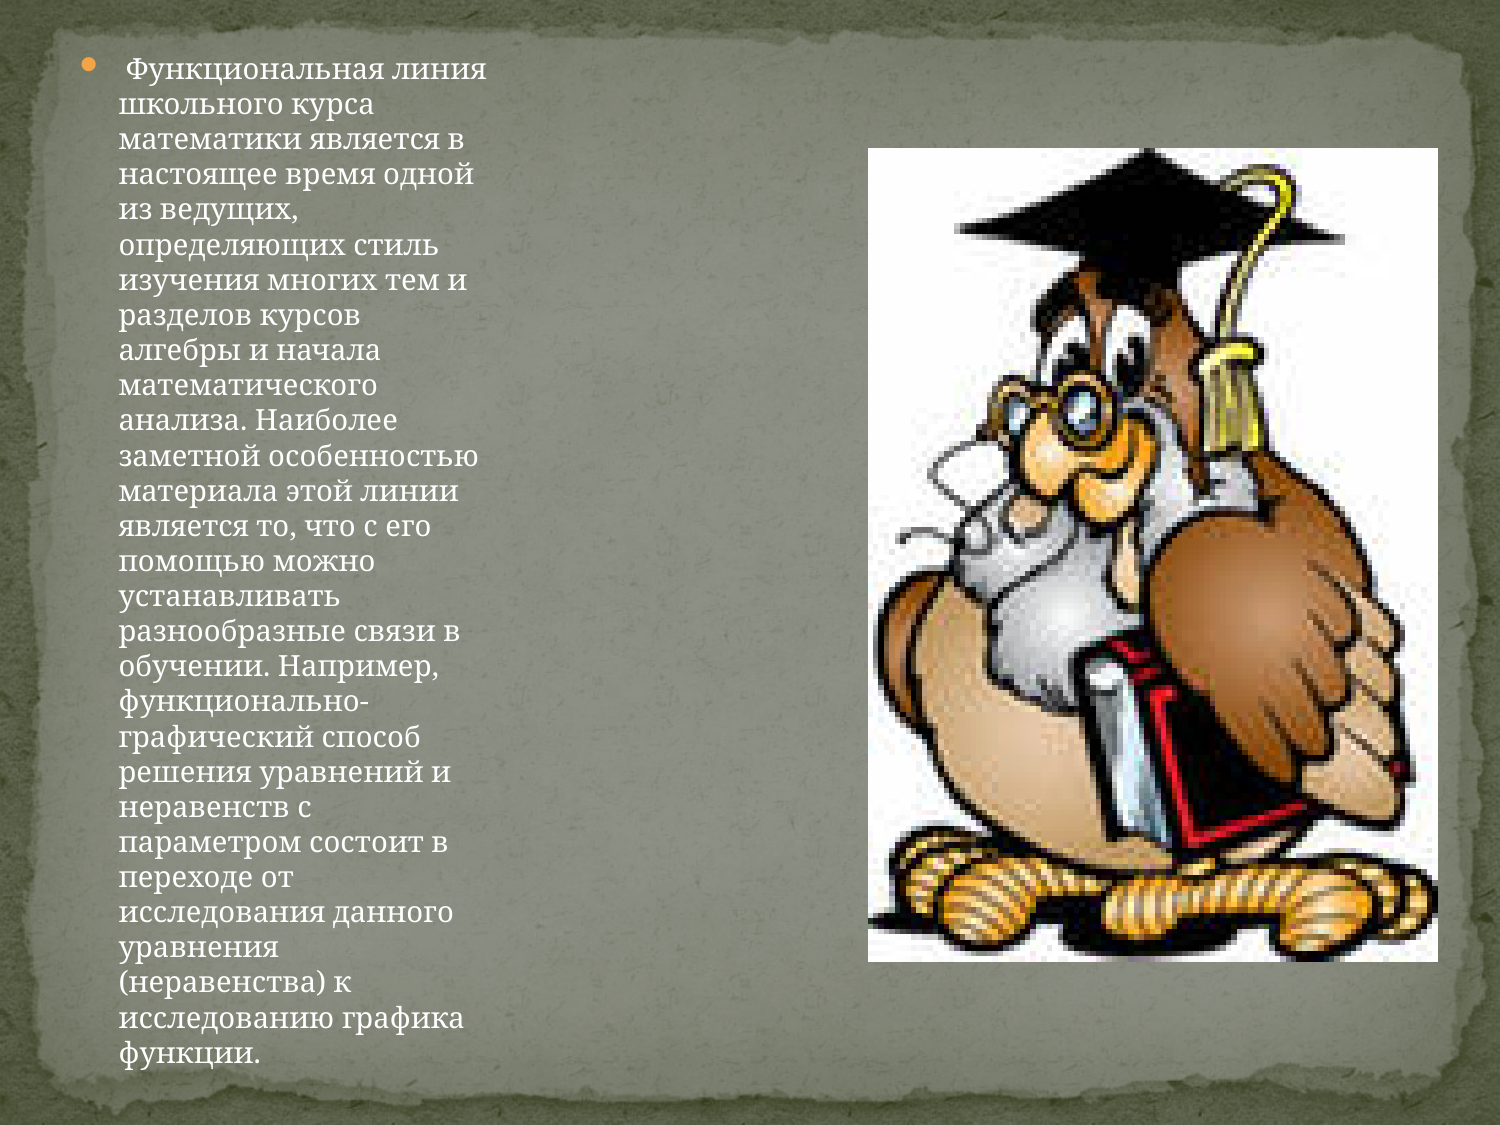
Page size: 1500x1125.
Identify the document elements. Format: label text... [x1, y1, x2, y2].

list Функциональная линия школьного курса математики является в настоящее время одной из ведущих, определяющих стиль изучения многих тем и разделов курсов алгебры и начала математического анализа. Наиболее заметной особенностью материала этой линии является то, что с его помощью можно устанавливать разнообразные связи в обучении. Например, функционально-графический способ решения уравнений и неравенств с параметром состоит в переходе от исследования данного уравнения (неравенства) к исследованию графика функции. [64, 42, 504, 1090]
picture [868, 148, 1438, 962]
